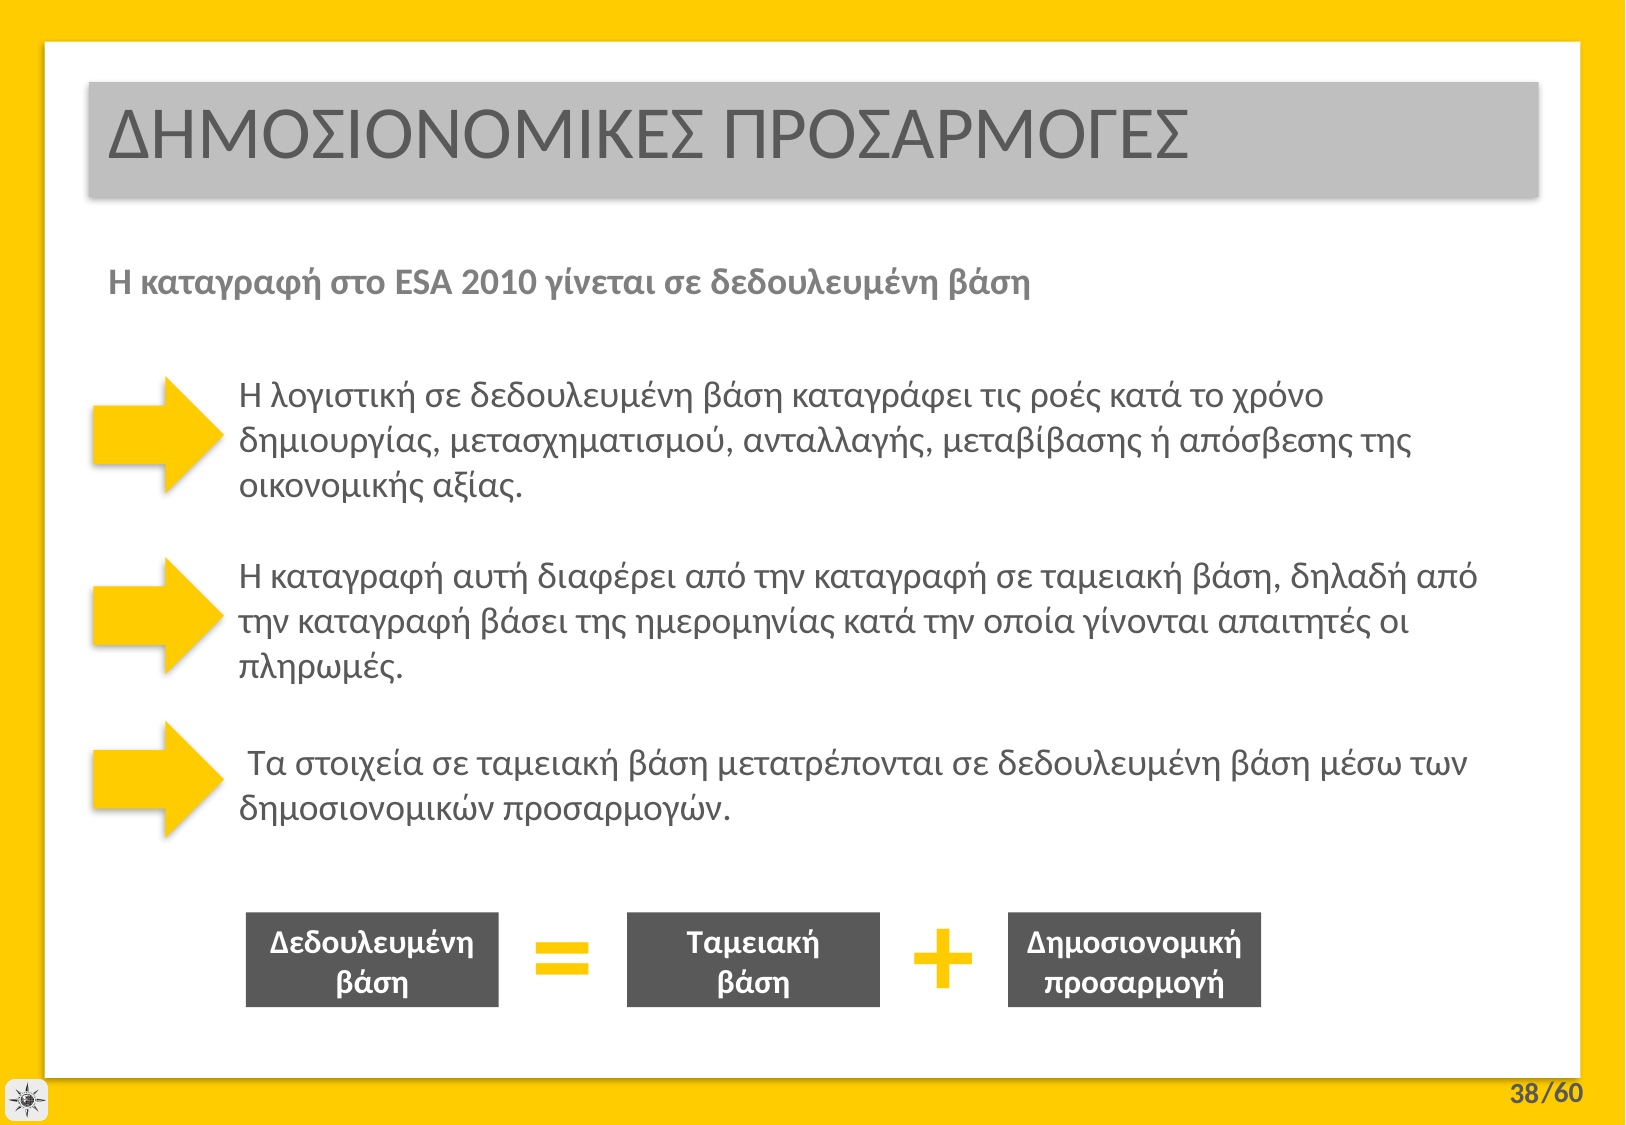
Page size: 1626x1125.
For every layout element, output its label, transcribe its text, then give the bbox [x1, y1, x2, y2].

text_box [93, 362, 1535, 515]
text_box Δημοσιονομική προσαρμογή [1008, 912, 1262, 1008]
title ΔΗΜΟΣΙΟΝΟΜΙΚΕΣ ΠΡΟΣΑΡΜΟΓΕΣ [93, 76, 1535, 157]
text_box Ταμειακή βάση [627, 912, 880, 1008]
picture [5, 1079, 48, 1121]
text_box + [897, 866, 990, 1032]
text_box Δεδουλευμένη βάση [245, 912, 499, 1008]
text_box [93, 543, 1535, 696]
text_box Η καταγραφή στο ESA 2010 γίνεται σε δεδουλευμένη βάση [93, 249, 1535, 310]
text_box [93, 720, 1535, 839]
text_box = [516, 866, 609, 1032]
slide_number 38 [1488, 1066, 1555, 1125]
